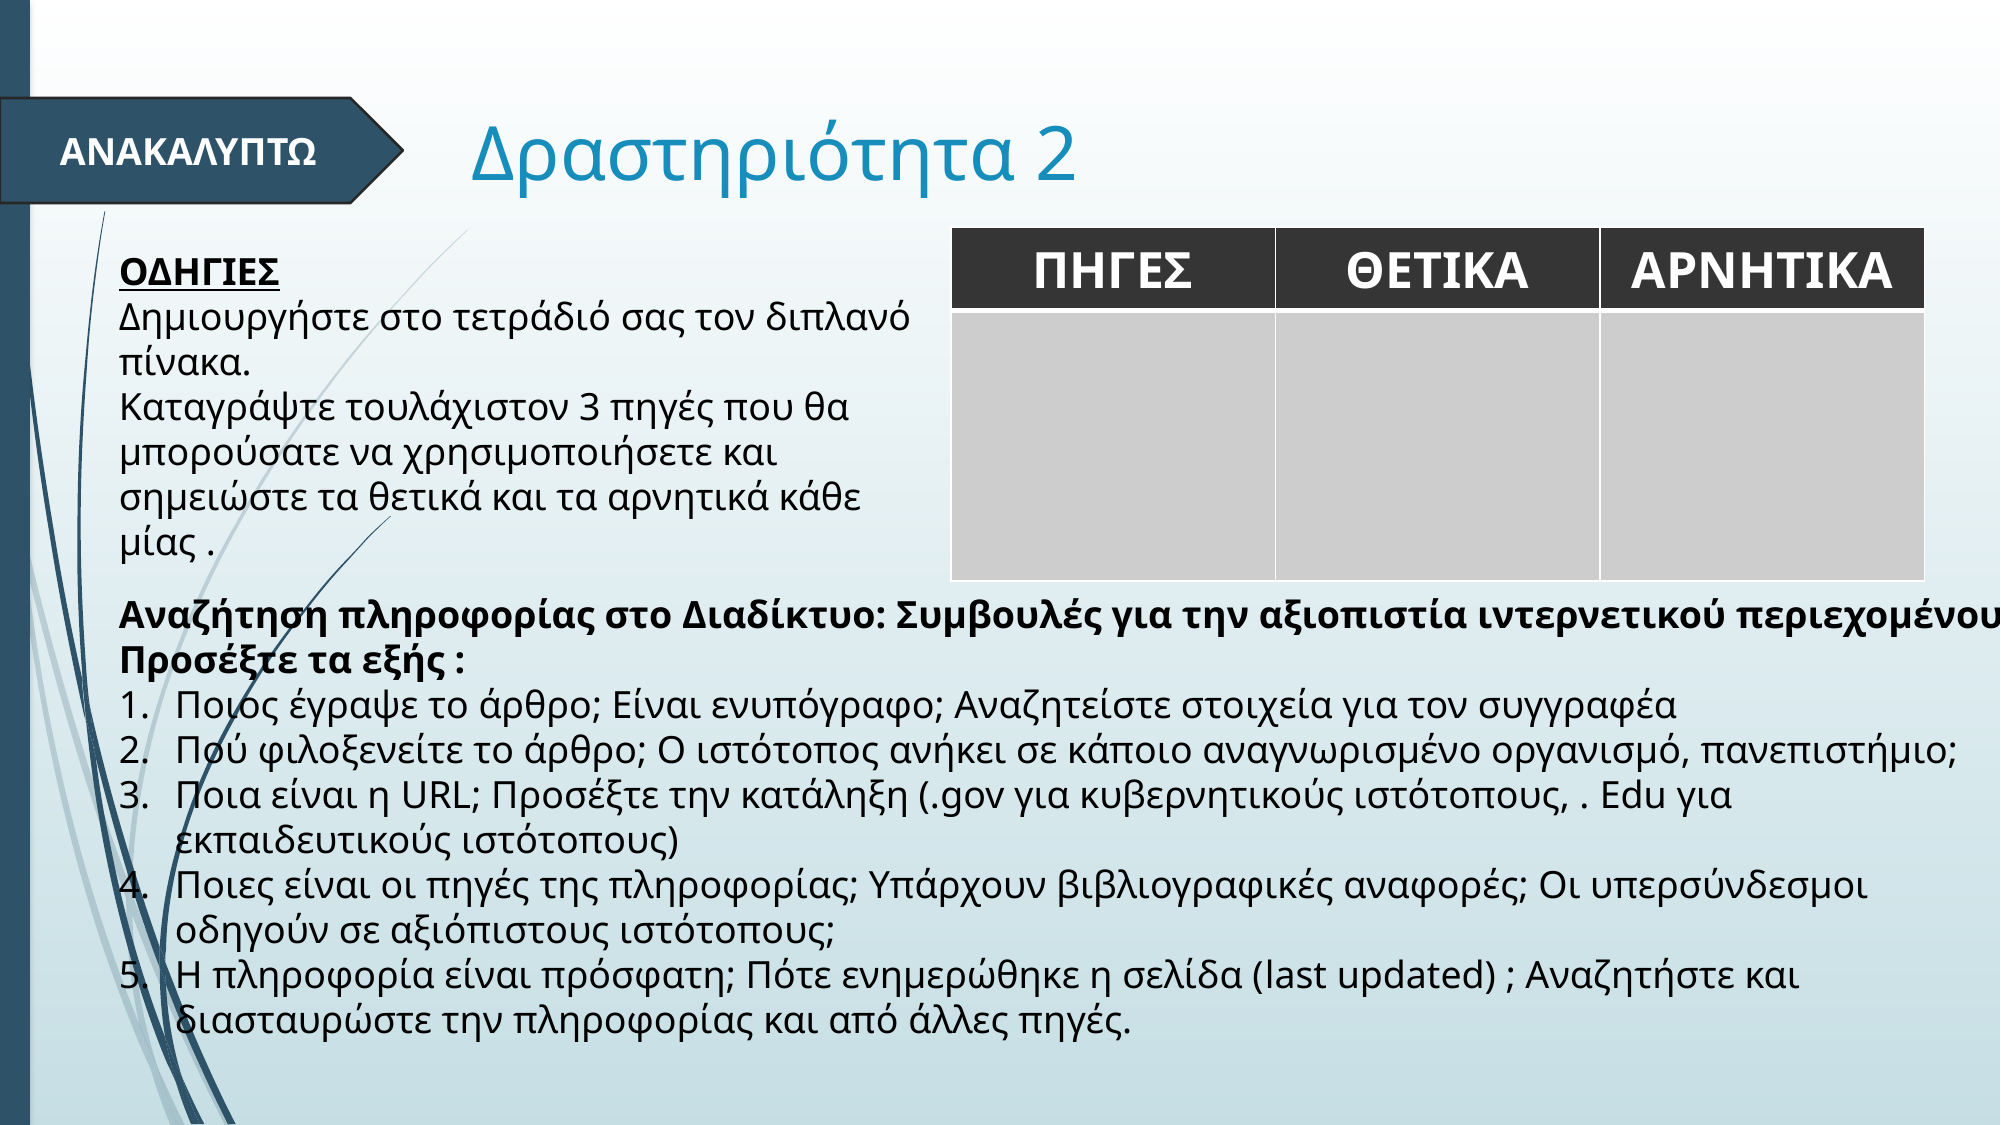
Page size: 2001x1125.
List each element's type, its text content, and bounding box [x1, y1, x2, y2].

text_box ΟΔΗΓΙΕΣ Δημιουργήστε στο τετράδιό σας τον διπλανό πίνακα. Καταγράψτε τουλάχιστον 3 πηγές που θα μπορούσατε να χρησιμοποιήσετε και σημειώστε τα θετικά και τα αρνητικά κάθε μίας . [104, 240, 981, 583]
title Δραστηριότητα 2 [456, 97, 1133, 240]
table_header ΘΕΤΙΚΑ [1276, 228, 1599, 308]
text_box ΑΝΑΚΑΛΥΠΤΩ [0, 96, 404, 205]
table_cell [1601, 313, 1924, 580]
table_cell [981, 313, 1275, 580]
text_box Αναζήτηση πληροφορίας στο Διαδίκτυο: Συμβουλές για την αξιοπιστία ιντερνετικού περιεχομένου Προσέξτε τα εξής : Ποιος έγραψε το άρθρο; Είναι ενυπόγραφο; Αναζητείστε στοιχεία για τον συγγραφέα Πού φιλοξενείτε το άρθρο; Ο ιστότοπος ανήκει σε κάποιο αναγνωρισμένο οργανισμό, πανεπιστήμιο; Ποια είναι η URL; Προσέξτε την κατάληξη (.gov για κυβερνητικούς ιστότοπους, . Edu για εκπαιδευτικούς ιστότοπους) Ποιες είναι οι πηγές της πληροφορίας; Υπάρχουν βιβλιογραφικές αναφορές; Οι υπερσύνδεσμοι οδηγούν σε αξιόπιστους ιστότοπους; Η πληροφορία είναι πρόσφατη; Πότε ενημερώθηκε η σελίδα (last updated) ; Αναζητήστε και διασταυρώστε την πληροφορίας και από άλλες πηγές. [104, 583, 2000, 1094]
table_header ΑΡΝΗΤΙΚΑ [1601, 228, 1924, 308]
table_header ΠΗΓΕΣ [952, 228, 1275, 308]
table_cell [1276, 313, 1599, 580]
